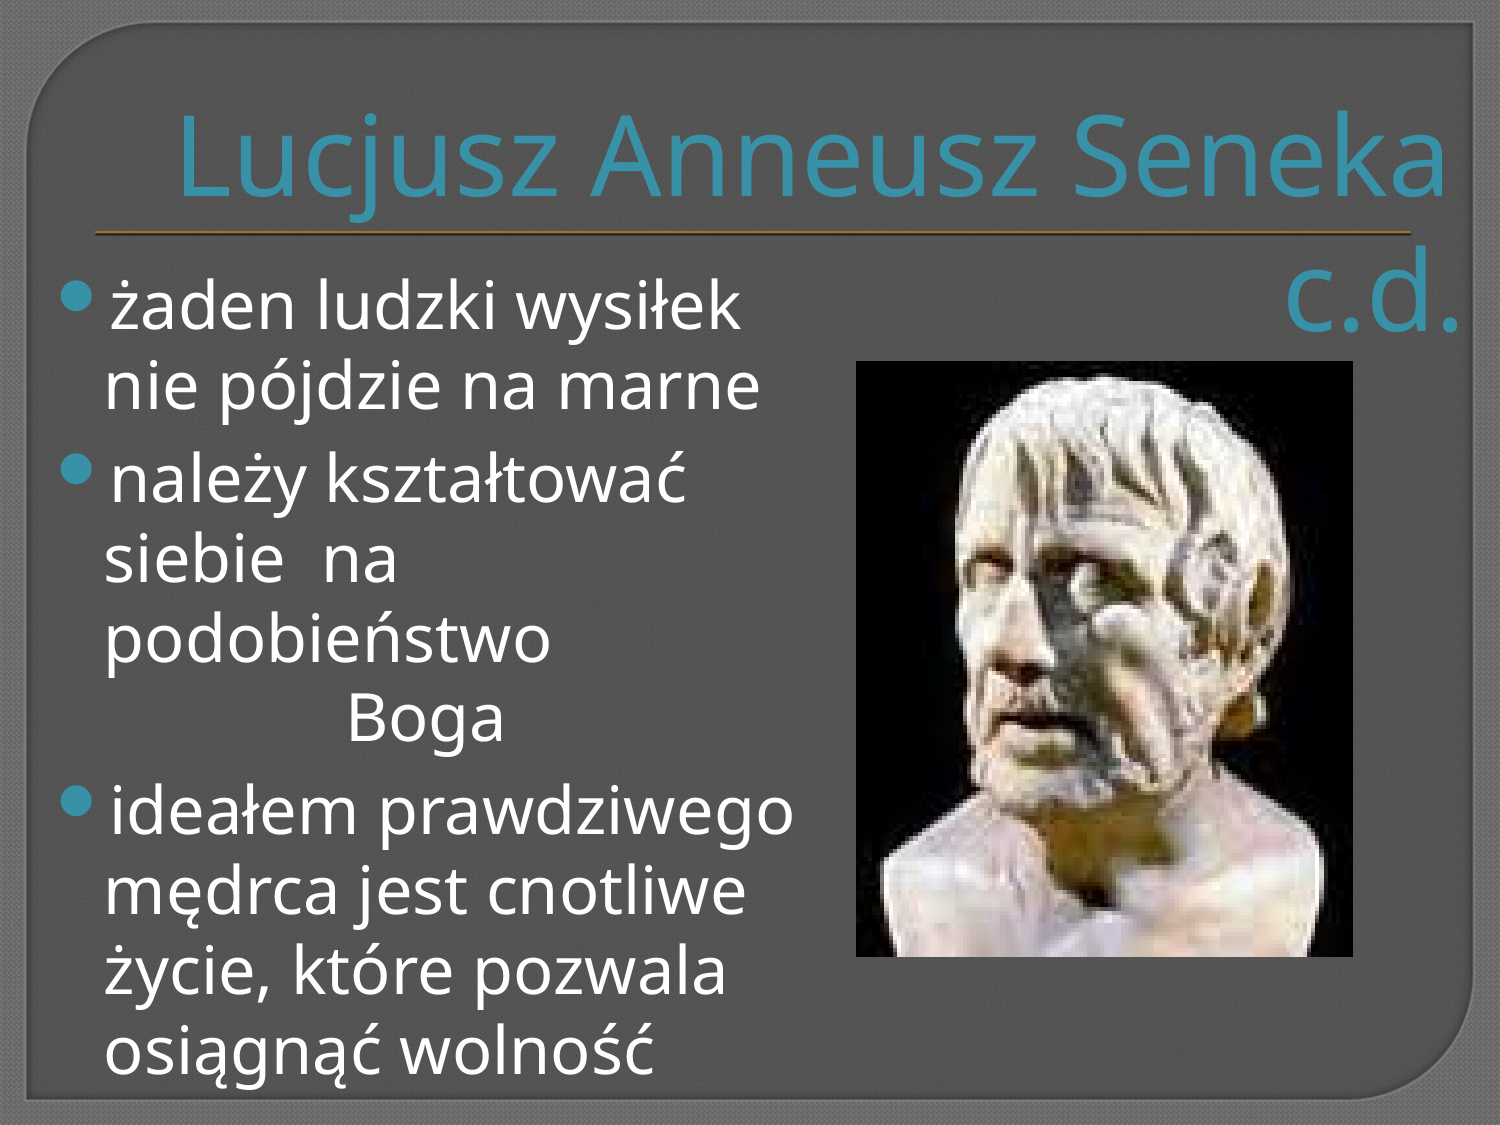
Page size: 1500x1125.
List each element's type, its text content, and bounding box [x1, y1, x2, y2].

title Lucjusz Anneusz Seneka c.d. [150, 174, 1500, 362]
list żaden ludzki wysiłek nie pójdzie na marne należy kształtować siebie na podobieństwo Boga ideałem prawdziwego mędrca jest cnotliwe życie, które pozwala osiągnąć wolność [40, 255, 880, 1045]
picture [0, 0, 1500, 1125]
